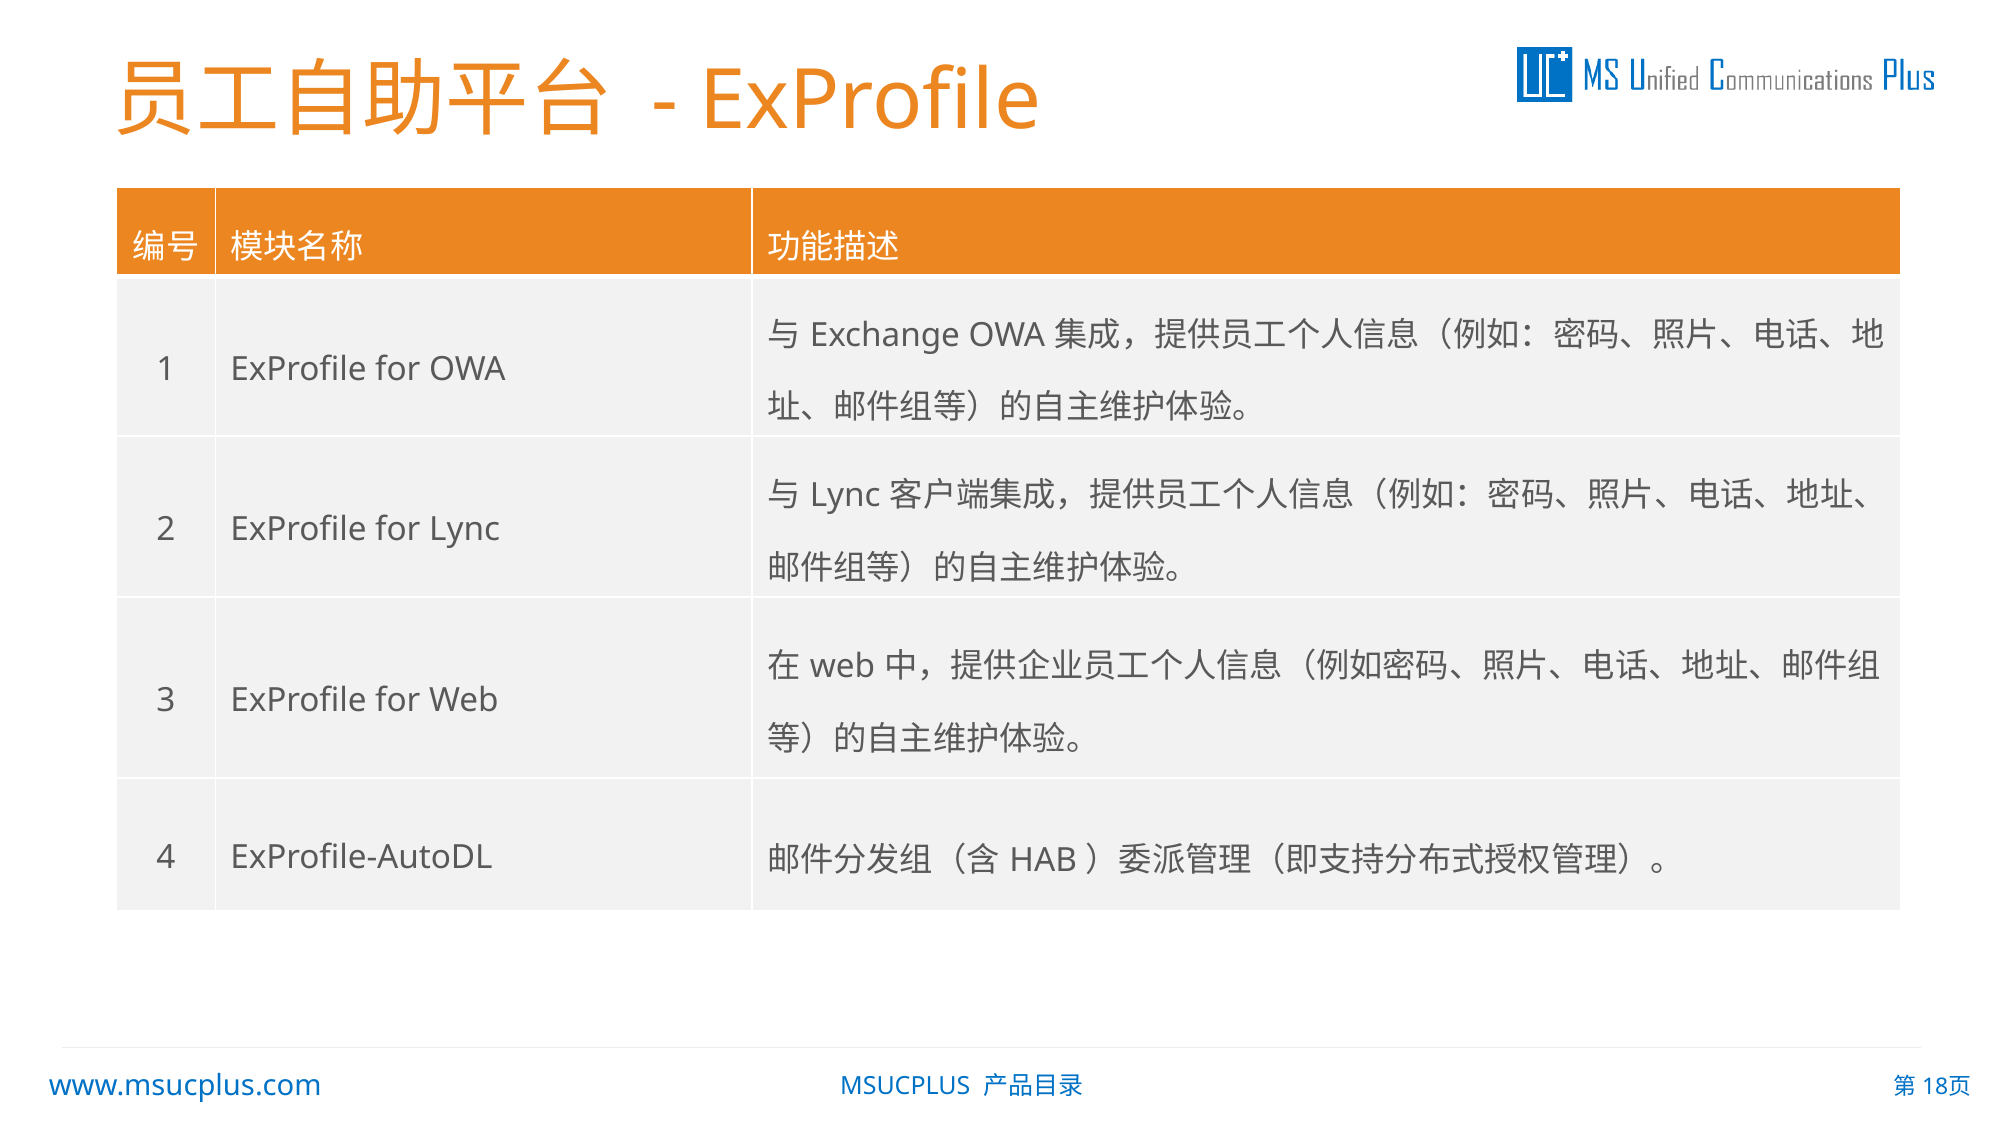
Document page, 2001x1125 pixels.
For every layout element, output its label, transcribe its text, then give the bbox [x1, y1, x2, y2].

table_cell ExProfile for Web [216, 598, 751, 777]
picture [1517, 47, 1943, 102]
table_cell 在web中，提供企业员工个人信息（例如密码、照片、电话、地址、邮件组等）的自主维护体验。 [753, 598, 1900, 777]
table_cell 2 [117, 437, 215, 596]
table_cell 4 [117, 779, 215, 910]
text_box 员工自助平台 - ExProfile [98, 40, 1217, 163]
table_cell 与Exchange OWA集成，提供员工个人信息（例如：密码、照片、电话、地址、邮件组等）的自主维护体验。 [753, 279, 1900, 435]
table_cell ExProfile for Lync [216, 437, 751, 596]
table_cell ExProfile-AutoDL [216, 779, 751, 910]
table_header 编号 [117, 188, 215, 274]
table_cell 3 [117, 598, 215, 777]
table_cell 邮件分发组（含HAB）委派管理（即支持分布式授权管理）。 [753, 779, 1900, 910]
table_header 功能描述 [753, 188, 1900, 274]
table_header 模块名称 [216, 188, 751, 274]
table_cell 1 [117, 279, 215, 435]
table_cell ExProfile for OWA [216, 279, 751, 435]
table_cell 与Lync客户端集成，提供员工个人信息（例如：密码、照片、电话、地址、邮件组等）的自主维护体验。 [753, 437, 1900, 596]
